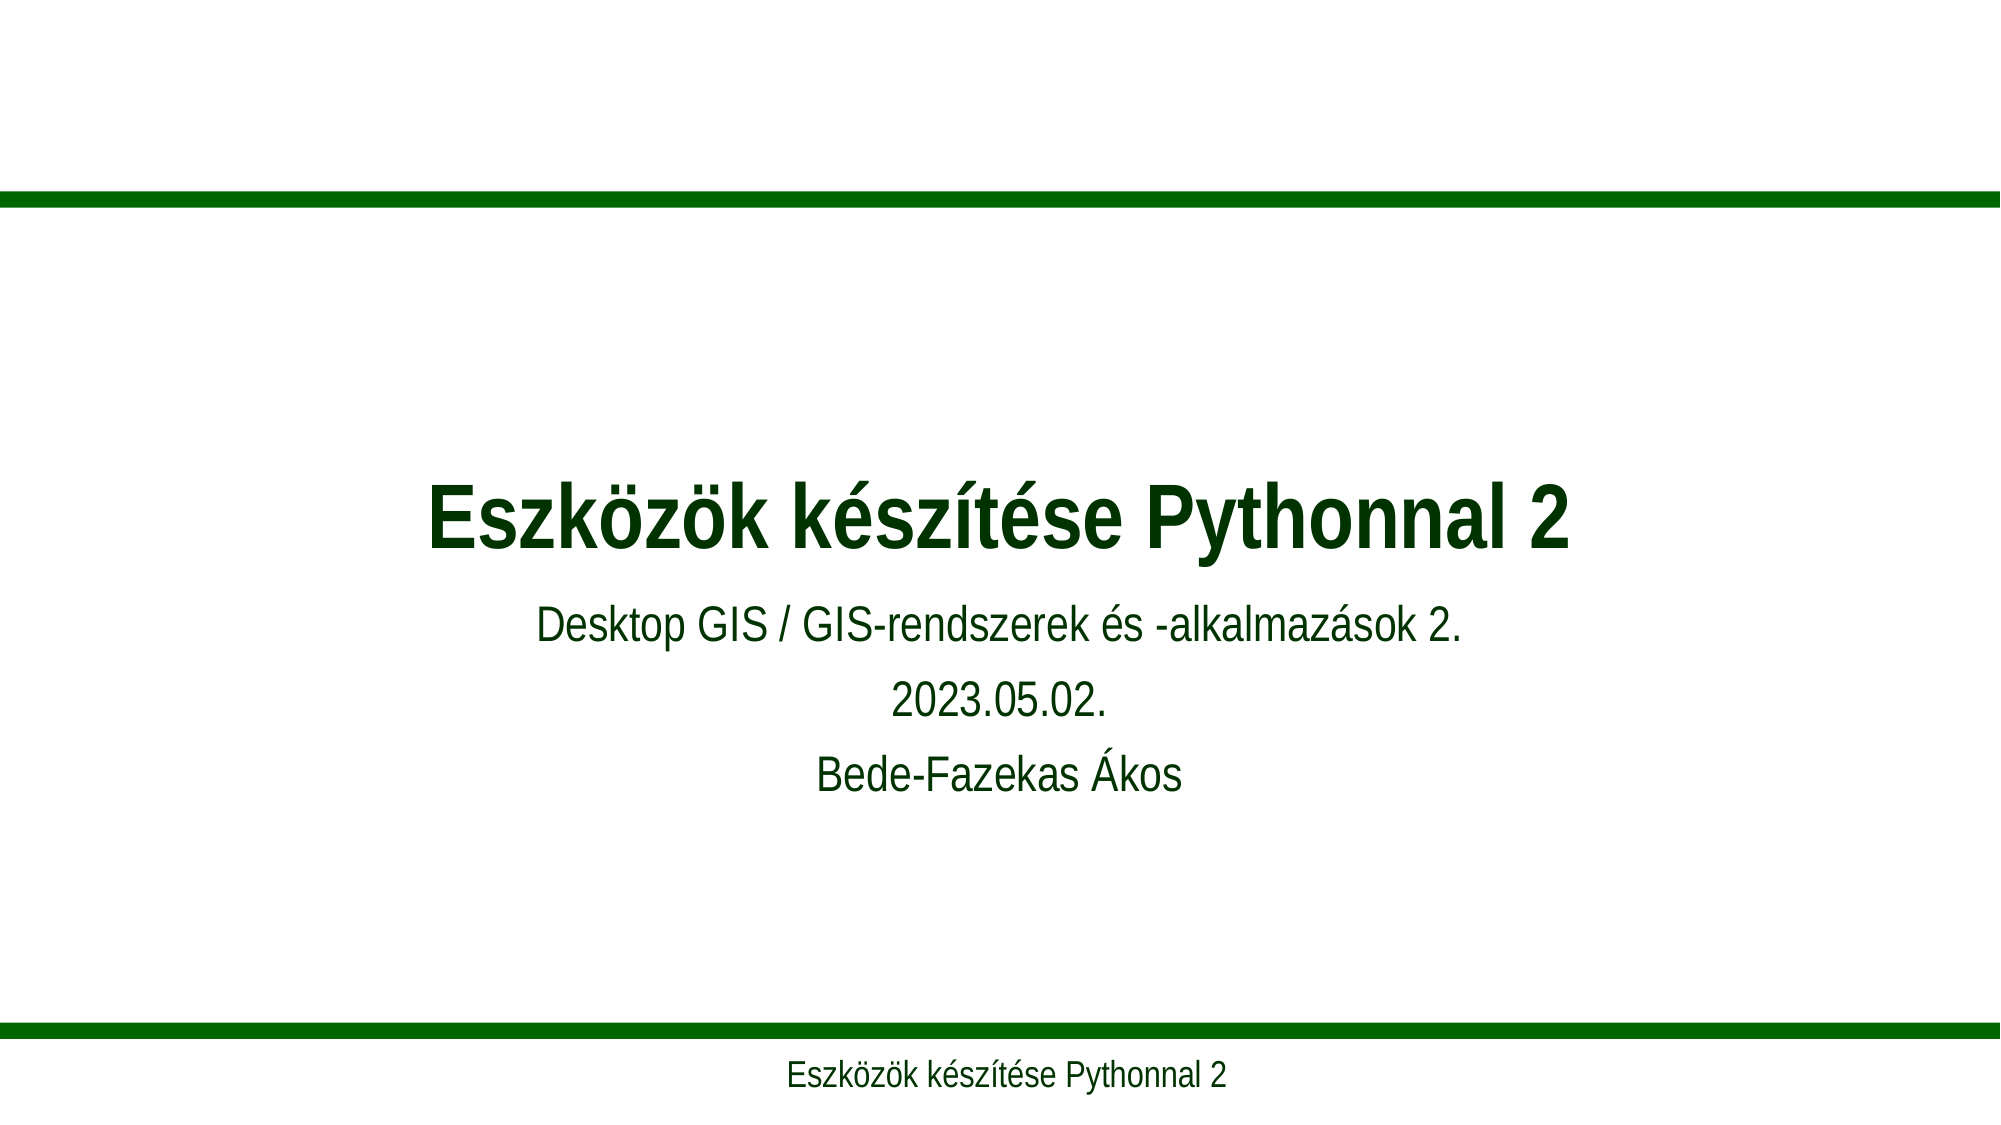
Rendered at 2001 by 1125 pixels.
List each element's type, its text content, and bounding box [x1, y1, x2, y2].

subtitle Desktop GIS / GIS-rendszerek és -alkalmazások 2. 2023.05.02. Bede-Fazekas Ákos [249, 590, 1750, 863]
title Eszközök készítése Pythonnal 2 [249, 184, 1750, 576]
